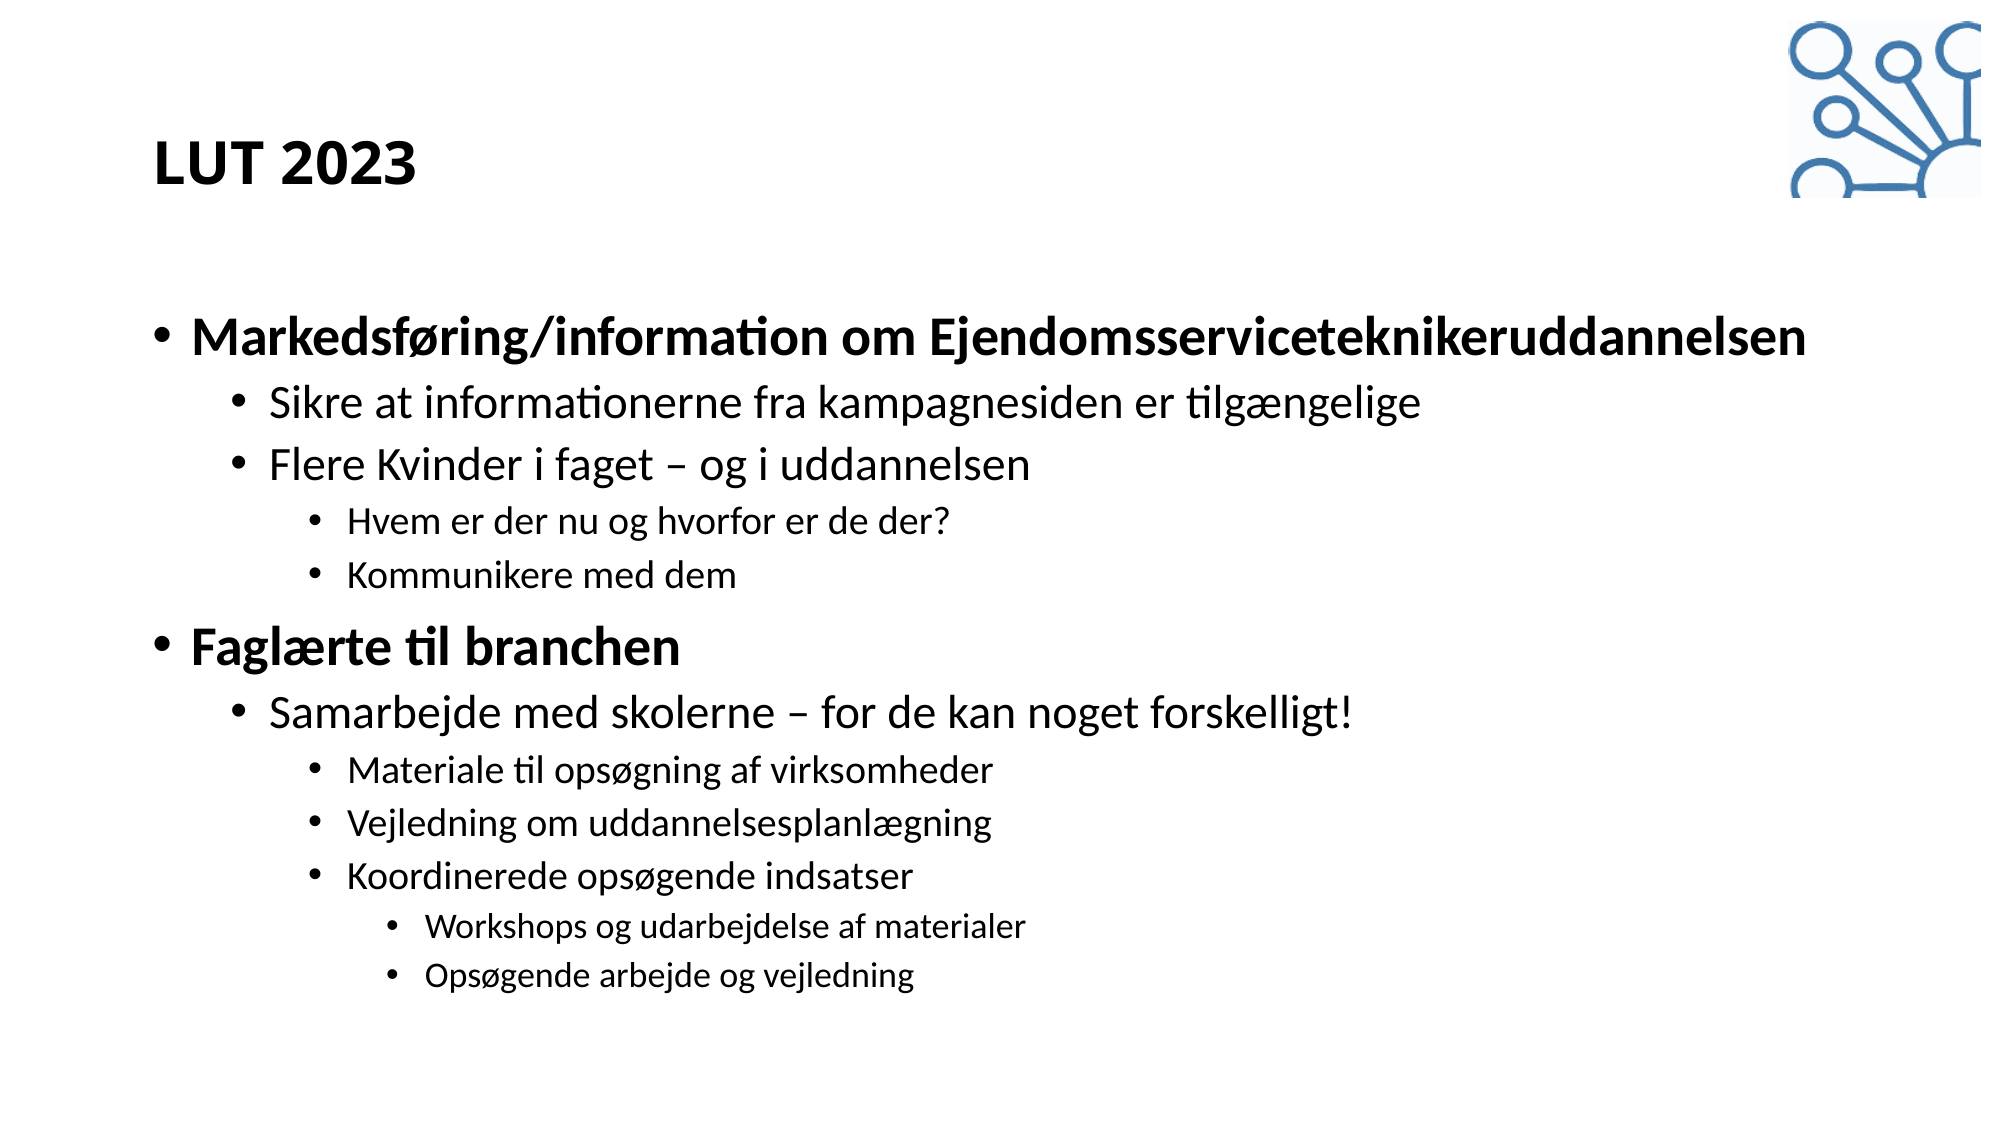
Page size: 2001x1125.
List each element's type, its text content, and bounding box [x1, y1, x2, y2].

list Markedsføring/information om Ejendomsserviceteknikeruddannelsen Sikre at informationerne fra kampagnesiden er tilgængelige Flere Kvinder i faget – og i uddannelsen Hvem er der nu og hvorfor er de der? Kommunikere med dem Faglærte til branchen Samarbejde med skolerne – for de kan noget forskelligt! Materiale til opsøgning af virksomheder Vejledning om uddannelsesplanlægning Koordinerede opsøgende indsatser Workshops og udarbejdelse af materialer Opsøgende arbejde og vejledning [137, 299, 1863, 1014]
title LUT 2023 [137, 59, 1863, 278]
